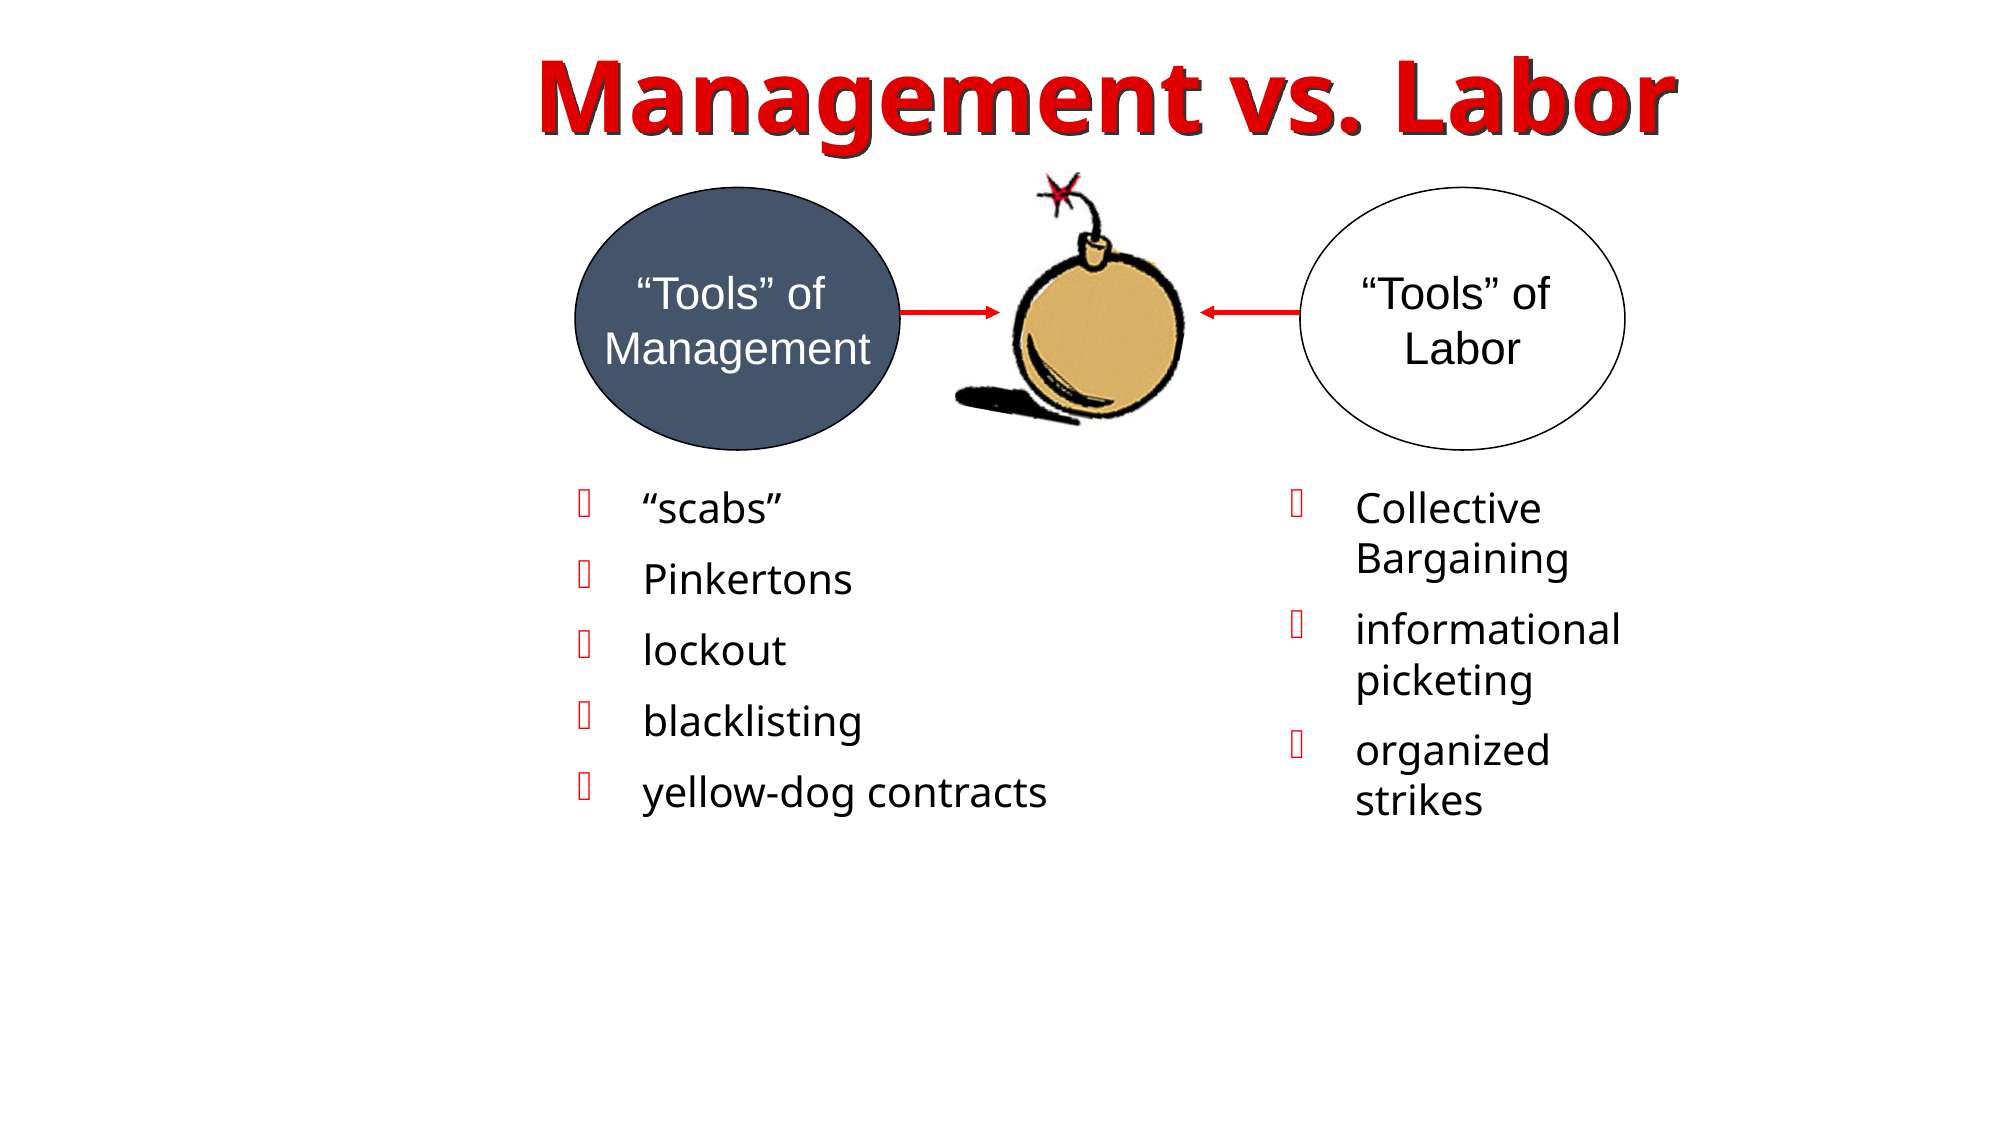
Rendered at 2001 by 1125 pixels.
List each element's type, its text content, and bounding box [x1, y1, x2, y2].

text_box “Tools” of Management [575, 187, 901, 451]
text_box [1200, 306, 1300, 319]
text_box “Tools” of Labor [1299, 187, 1625, 451]
text_box “scabs” Pinkertons lockout blacklisting yellow-dog contracts [562, 474, 1088, 895]
picture [955, 162, 1209, 442]
text_box Management vs. Labor [487, 24, 1725, 160]
text_box Collective Bargaining informational picketing organized strikes [1274, 474, 1725, 903]
